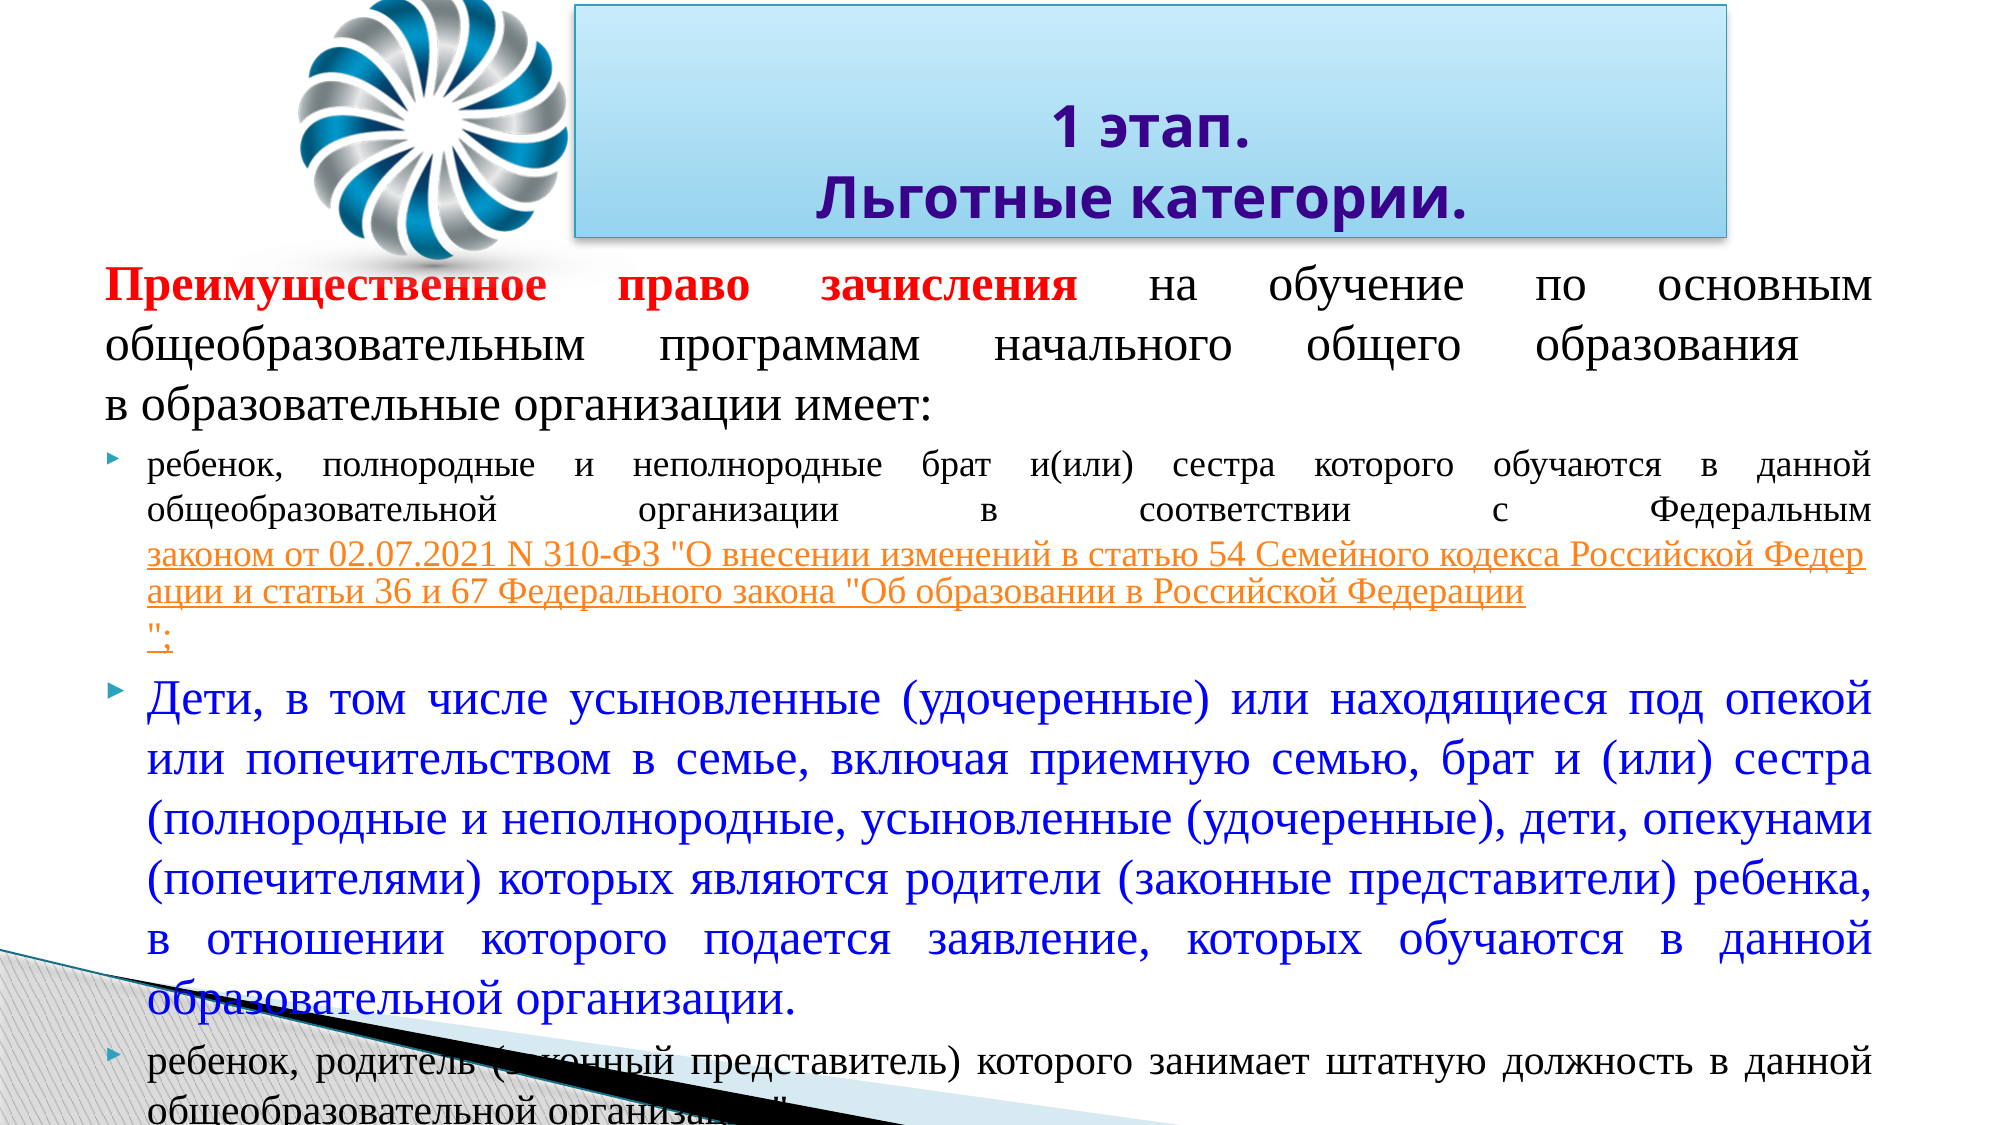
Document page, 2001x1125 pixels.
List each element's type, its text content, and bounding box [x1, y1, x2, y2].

text_box 1 этап. Льготные категории. [660, 4, 1727, 238]
list Преимущественное право зачисления на обучение по основным общеобразовательным программам начального общего образования в образовательные организации имеет: ребенок, полнородные и неполнородные брат и(или) сестра которого обучаются в данной общеобразовательной организации в соответствии с Федеральным законом от 02.07.2021 N 310-ФЗ "О внесении изменений в статью 54 Семейного кодекса Российской Федерации и статьи 36 и 67 Федерального закона "Об образовании в Российской Федерации"; Дети, в том числе усыновленные (удочеренные) или находящиеся под опекой или попечительством в семье, включая приемную семью, брат и (или) сестра (полнородные и неполнородные, усыновленные (удочеренные), дети, опекунами (попечителями) которых являются родители (законные представители) ребенка, в отношении которого подается заявление, которых обучаются в данной образовательной организации. ребенок, родитель (законный представитель) которого занимает штатную должность в данной общеобразовательной организации". [72, 243, 1888, 1094]
picture [208, 0, 654, 288]
